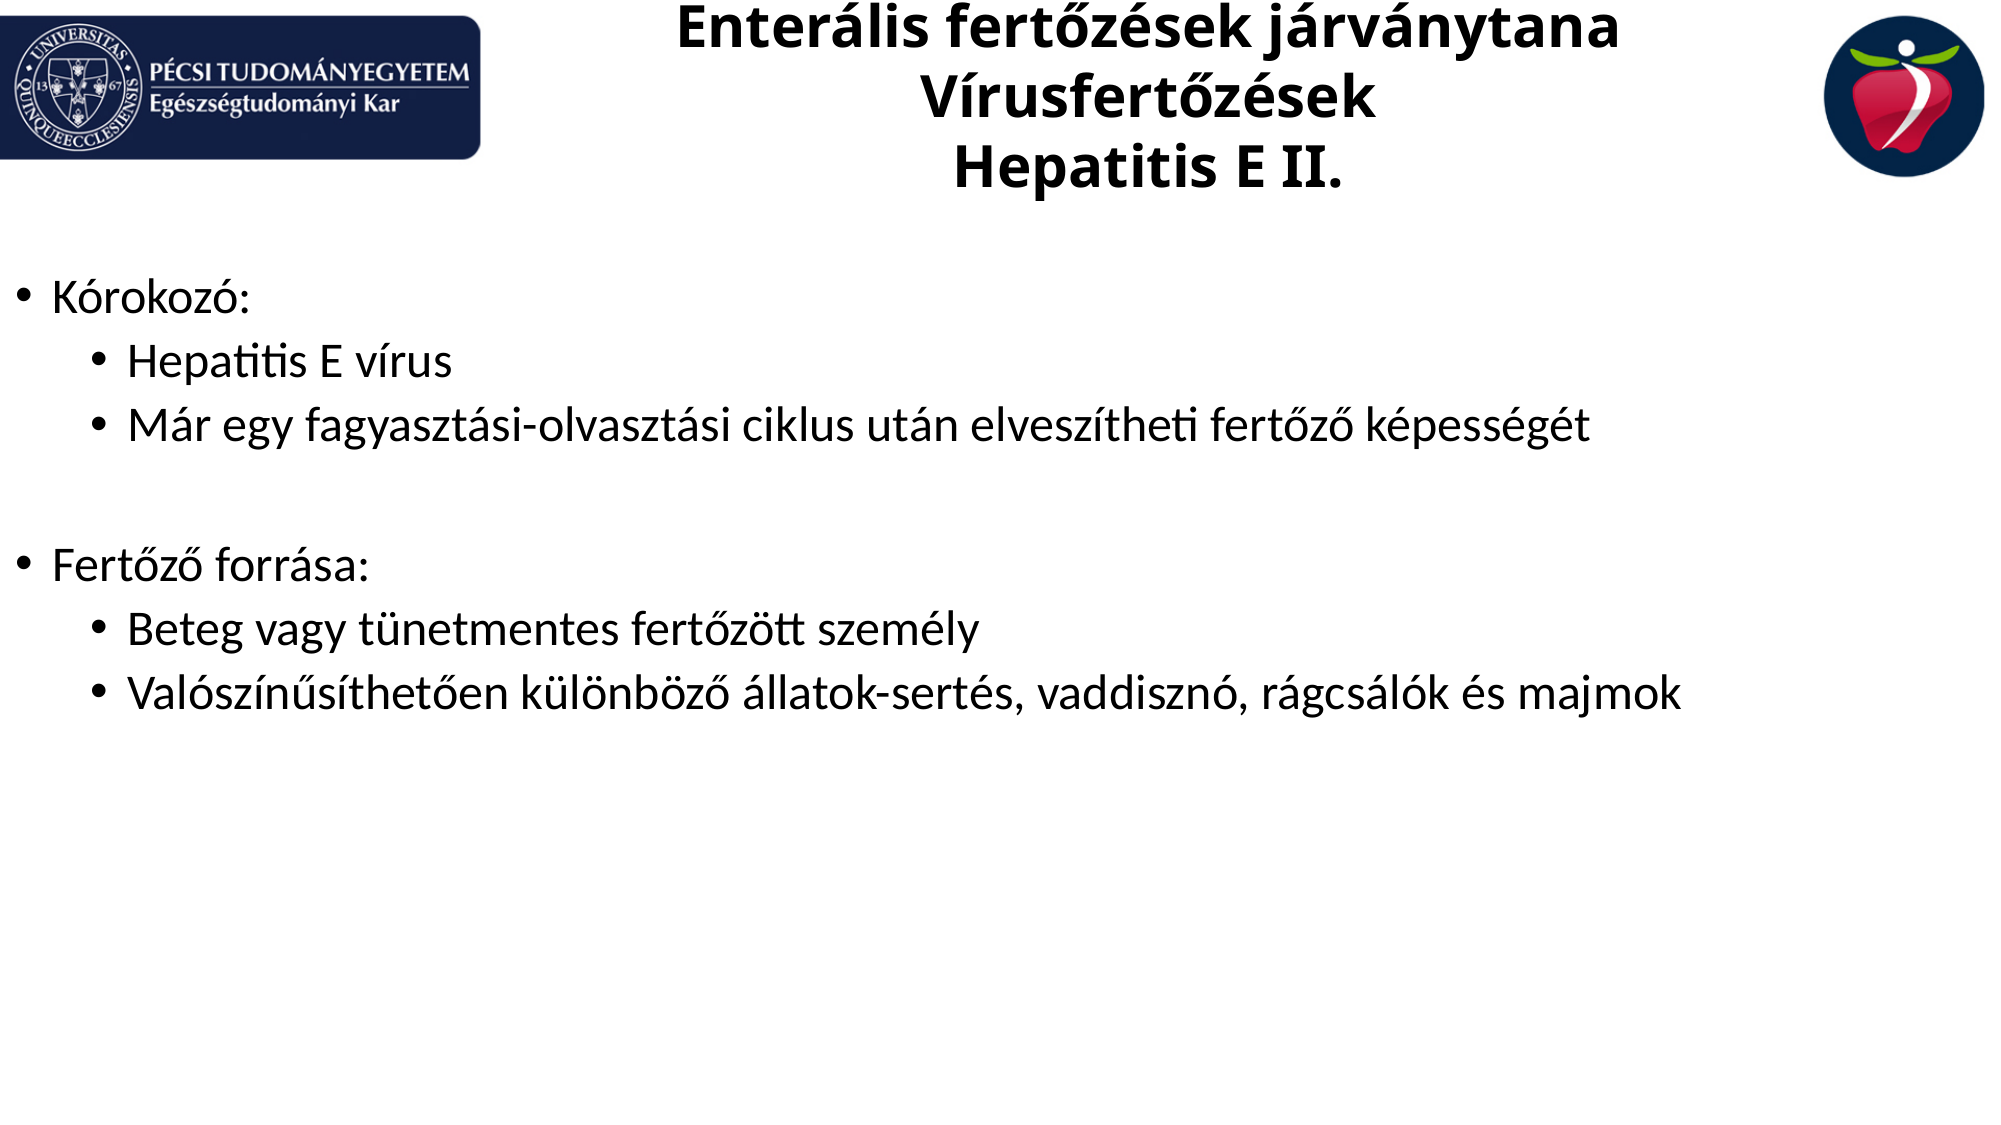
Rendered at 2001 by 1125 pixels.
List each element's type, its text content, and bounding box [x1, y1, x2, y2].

list Kórokozó: Hepatitis E vírus Már egy fagyasztási-olvasztási ciklus után elveszítheti fertőző képességét Fertőző forrása: Beteg vagy tünetmentes fertőzött személy Valószínűsíthetően különböző állatok-sertés, vaddisznó, rágcsálók és majmok [0, 262, 2000, 1005]
title Enterális fertőzések járványtana Vírusfertőzések Hepatitis E II. [485, 0, 1812, 188]
picture [0, 0, 2001, 1125]
